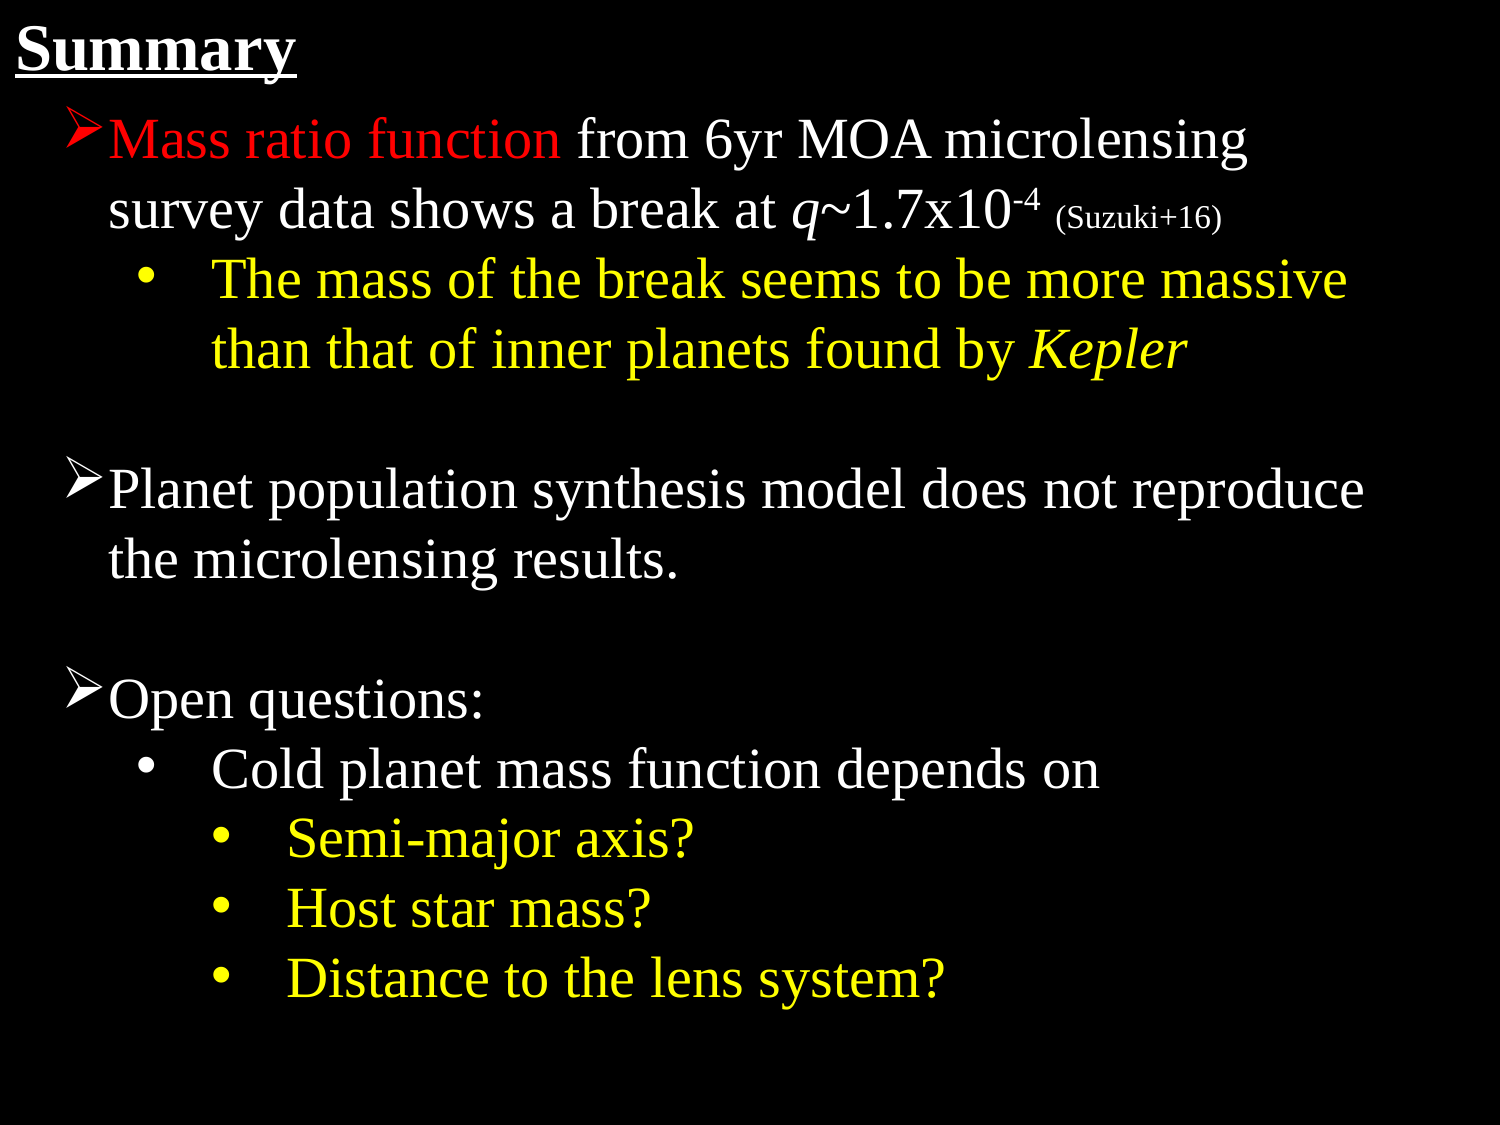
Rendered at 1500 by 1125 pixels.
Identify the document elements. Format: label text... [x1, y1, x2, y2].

text_box Mass ratio function from 6yr MOA microlensing survey data shows a break at q~1.7x10-4 (Suzuki+16) The mass of the break seems to be more massive than that of inner planets found by Kepler Planet population synthesis model does not reproduce the microlensing results. Open questions: Cold planet mass function depends on Semi-major axis? Host star mass? Distance to the lens system? [46, 92, 1410, 1017]
text_box Summary [0, 0, 1384, 92]
